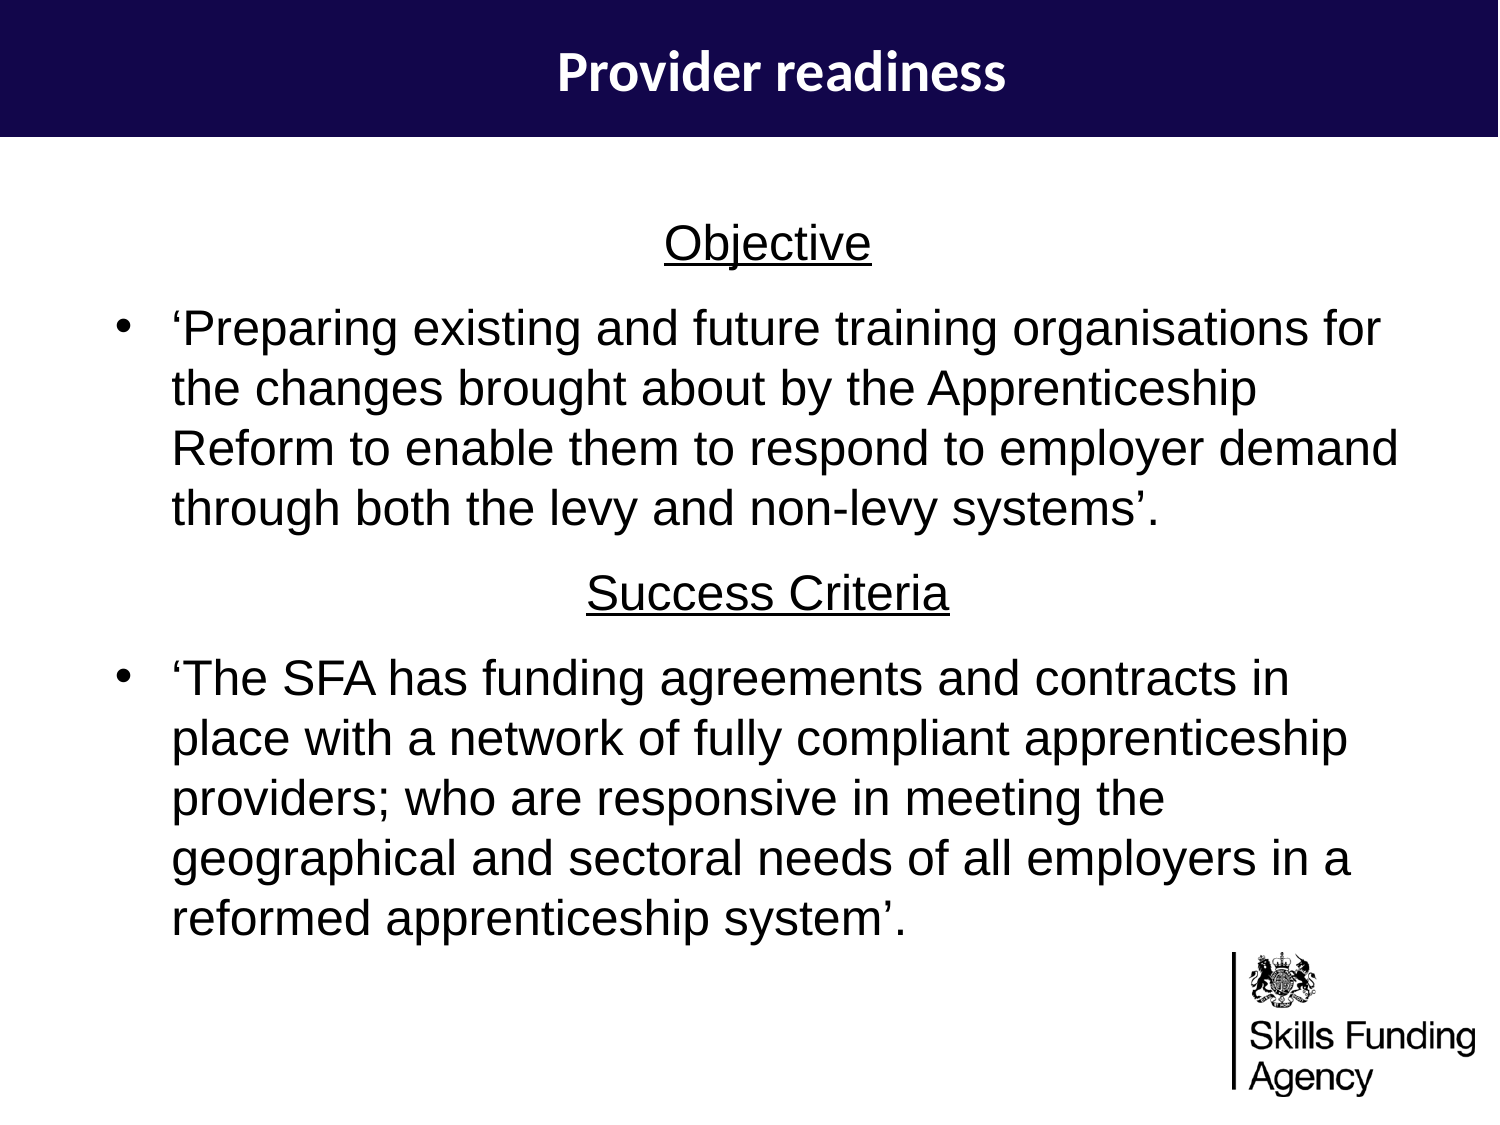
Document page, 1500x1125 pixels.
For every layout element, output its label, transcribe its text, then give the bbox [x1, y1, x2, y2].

text_box Objective ‘Preparing existing and future training organisations for the changes brought about by the Apprenticeship Reform to enable them to respond to employer demand through both the levy and non-levy systems’. Success Criteria ‘The SFA has funding agreements and contracts in place with a network of fully compliant apprenticeship providers; who are responsive in meeting the geographical and sectoral needs of all employers in a reformed apprenticeship system’. [100, 202, 1436, 1013]
picture [0, 0, 1498, 137]
picture [1232, 951, 1475, 1097]
